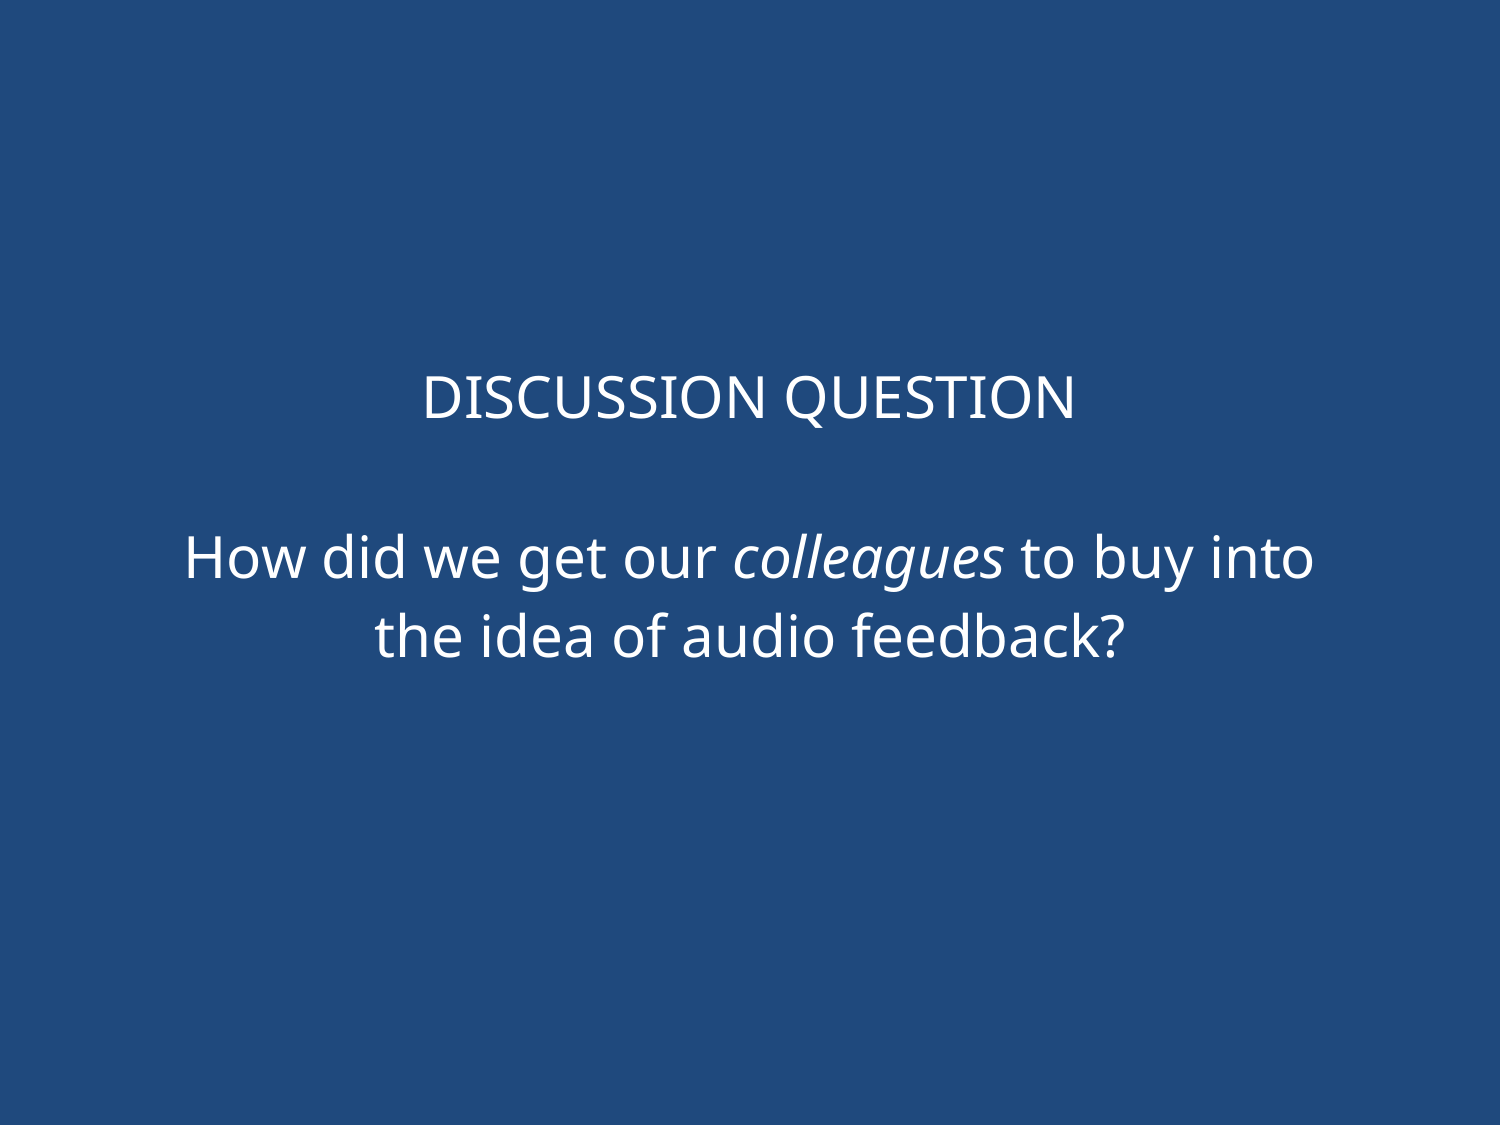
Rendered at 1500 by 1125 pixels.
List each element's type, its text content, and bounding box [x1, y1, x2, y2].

text_box DISCUSSION QUESTION How did we get our colleagues to buy into the idea of audio feedback? [81, 343, 1419, 677]
